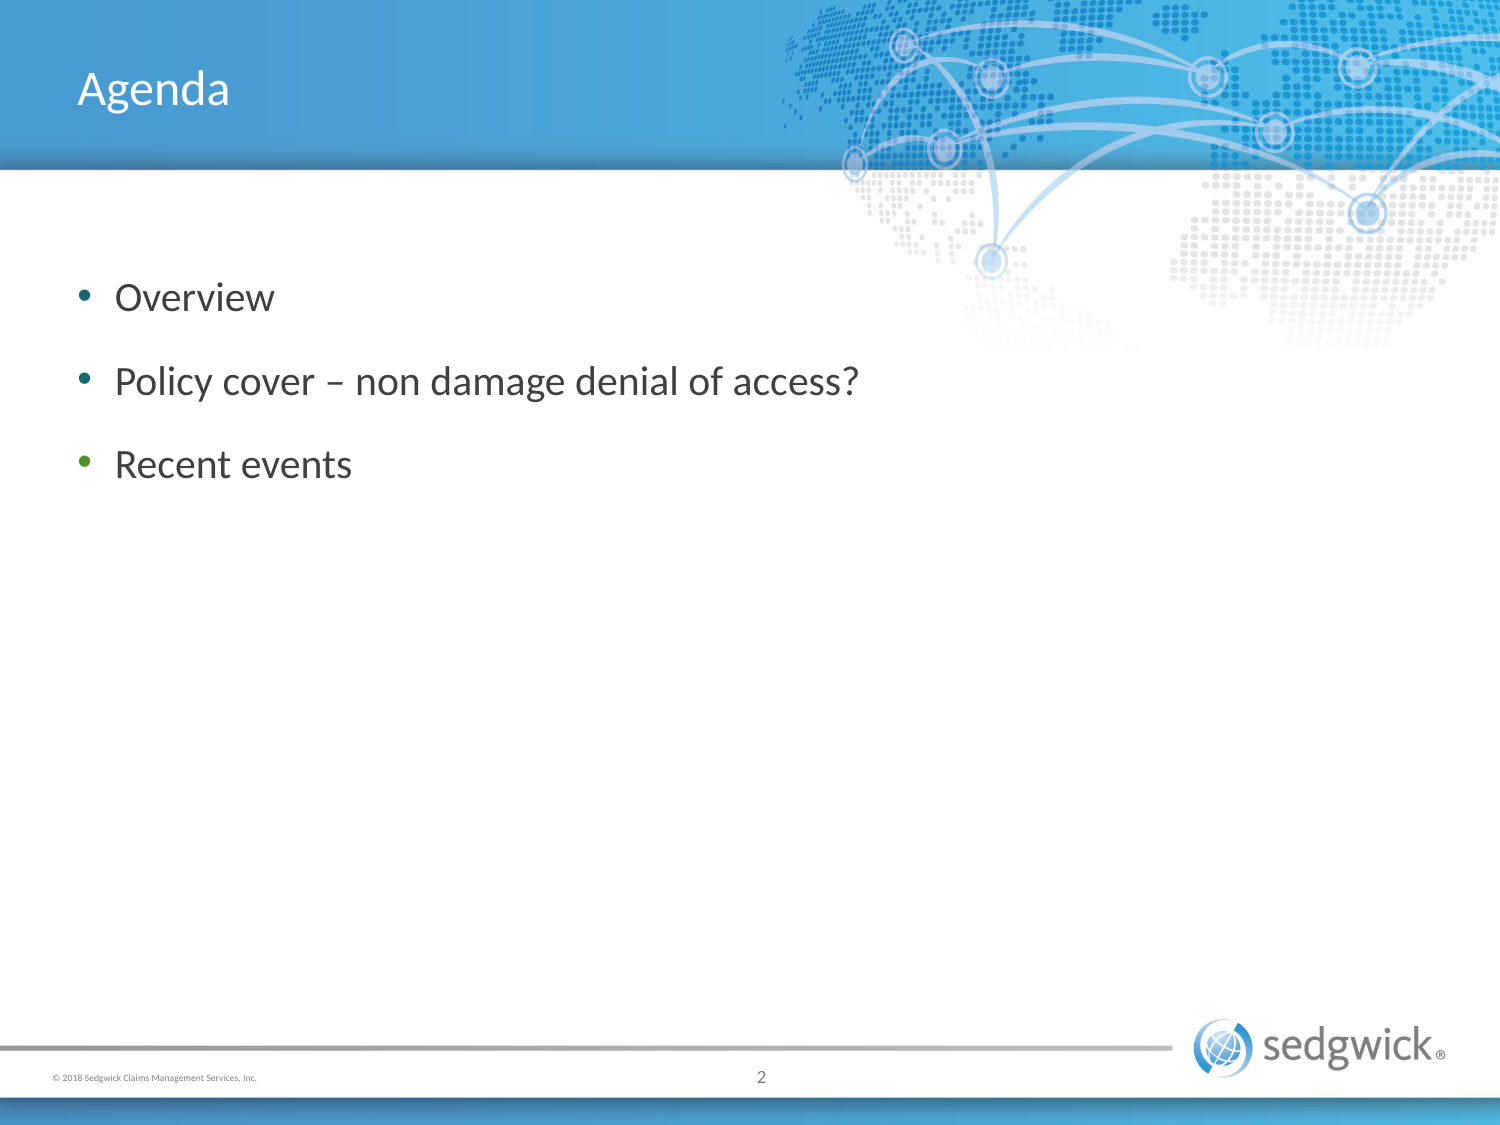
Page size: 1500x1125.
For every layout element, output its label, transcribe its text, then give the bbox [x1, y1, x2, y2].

picture [0, 0, 1500, 1125]
list Overview Policy cover – non damage denial of access? Recent events [62, 262, 1125, 988]
title Agenda [62, 41, 1438, 130]
